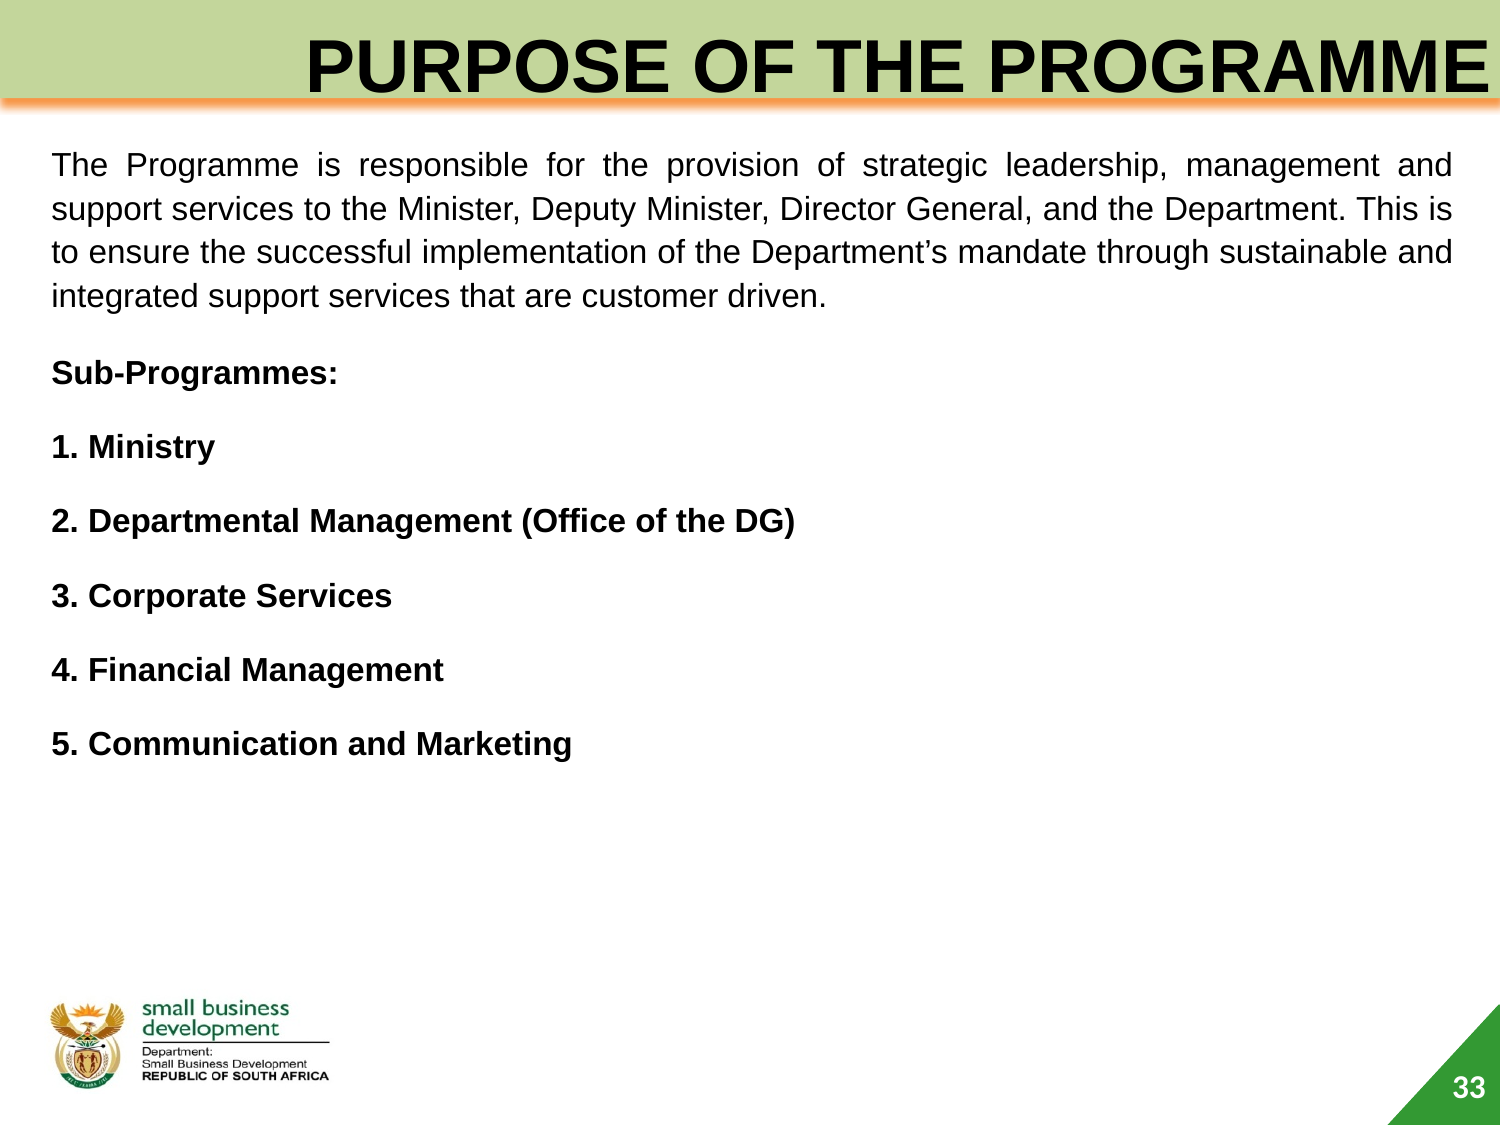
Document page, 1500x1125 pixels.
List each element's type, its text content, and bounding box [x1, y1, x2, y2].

subtitle The Programme is responsible for the provision of strategic leadership, management and support services to the Minister, Deputy Minister, Director General, and the Department. This is to ensure the successful implementation of the Department’s mandate through sustainable and integrated support services that are customer driven. Sub-Programmes: 1. Ministry 2. Departmental Management (Office of the DG) 3. Corporate Services 4. Financial Management 5. Communication and Marketing [43, 131, 1464, 1096]
title [174, 115, 1500, 226]
text_box [1387, 1004, 1500, 1125]
picture [29, 987, 351, 1094]
slide_number 33 [1443, 1056, 1494, 1114]
text_box Purpose of the Programme [0, 0, 1500, 99]
